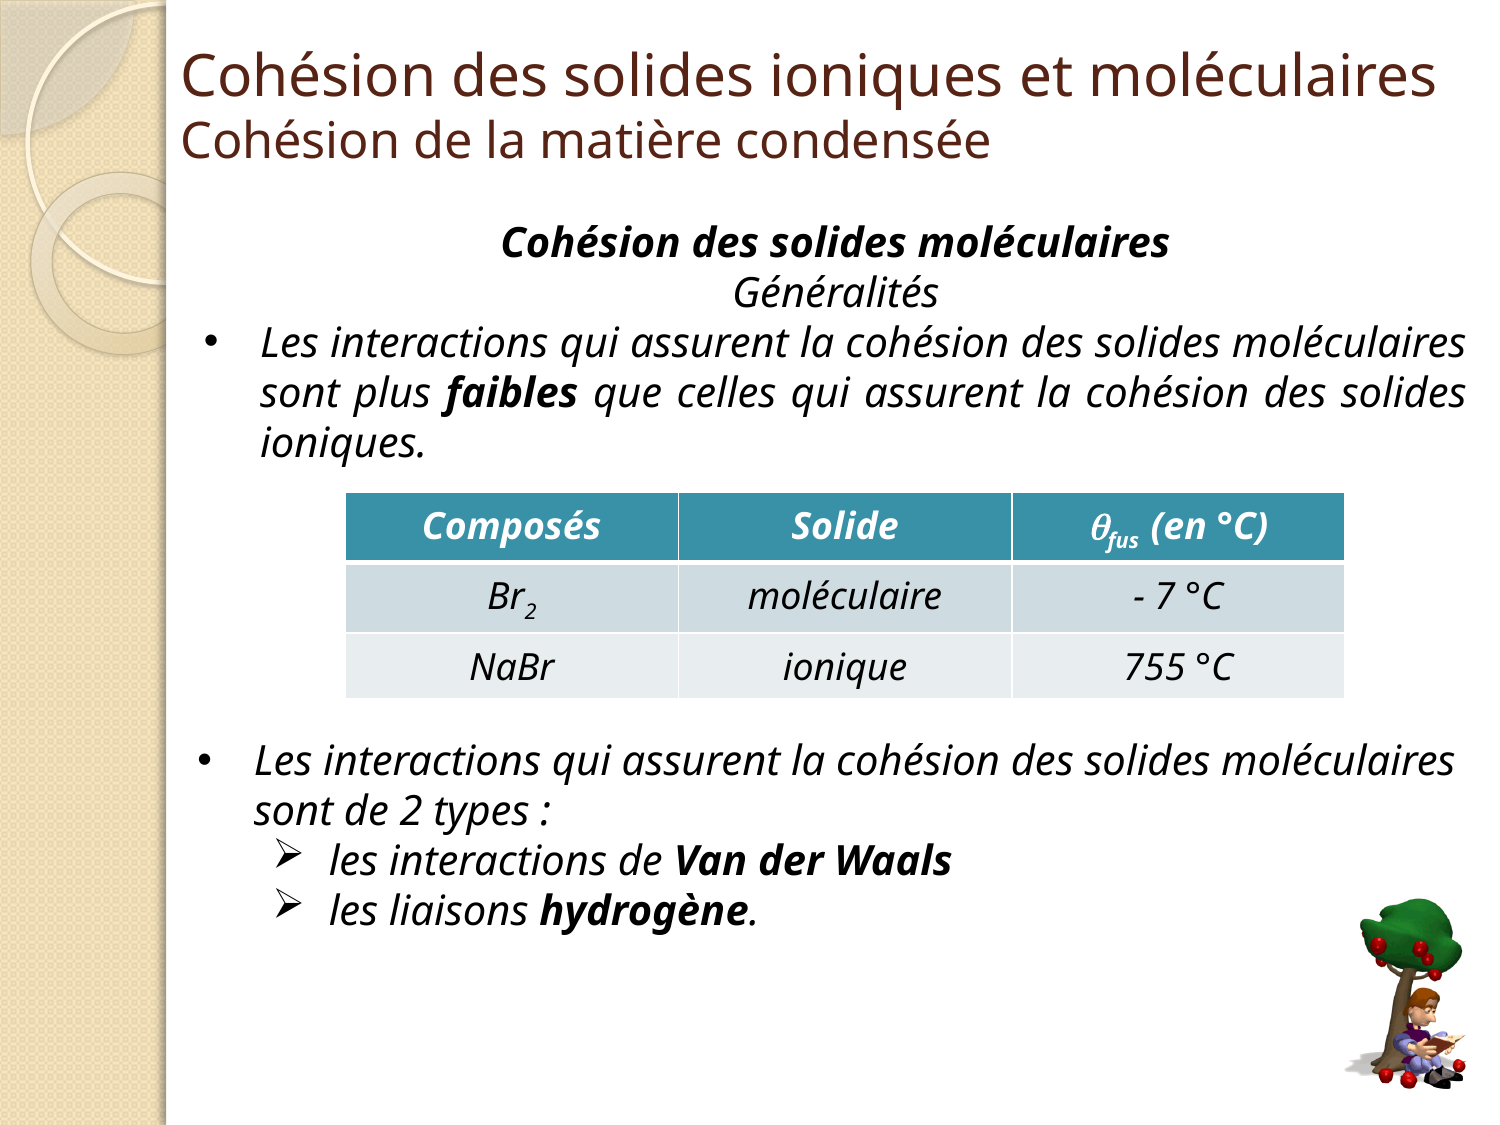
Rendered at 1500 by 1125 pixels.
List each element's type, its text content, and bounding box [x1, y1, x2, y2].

title Cohésion des solides ioniques et moléculaires Cohésion de la matière condensée [165, 16, 1472, 190]
table_cell NaBr [346, 634, 678, 698]
picture [1340, 892, 1478, 1095]
table_header Solide [679, 493, 1011, 560]
text_box Les interactions qui assurent la cohésion des solides moléculaires sont de 2 types : les interactions de Van der Waals les liaisons hydrogène. [182, 726, 1489, 942]
table_cell Br2 [346, 565, 678, 632]
table_cell moléculaire [679, 565, 1011, 632]
text_box Cohésion des solides moléculaires Généralités Les interactions qui assurent la cohésion des solides moléculaires sont plus faibles que celles qui assurent la cohésion des solides ioniques. [189, 208, 1483, 473]
table_header Composés [346, 493, 678, 560]
table_cell 755 °C [1013, 634, 1344, 698]
table_header qfus (en °C) [1013, 493, 1344, 560]
table_cell ionique [679, 634, 1011, 698]
table_cell - 7 °C [1013, 565, 1344, 632]
